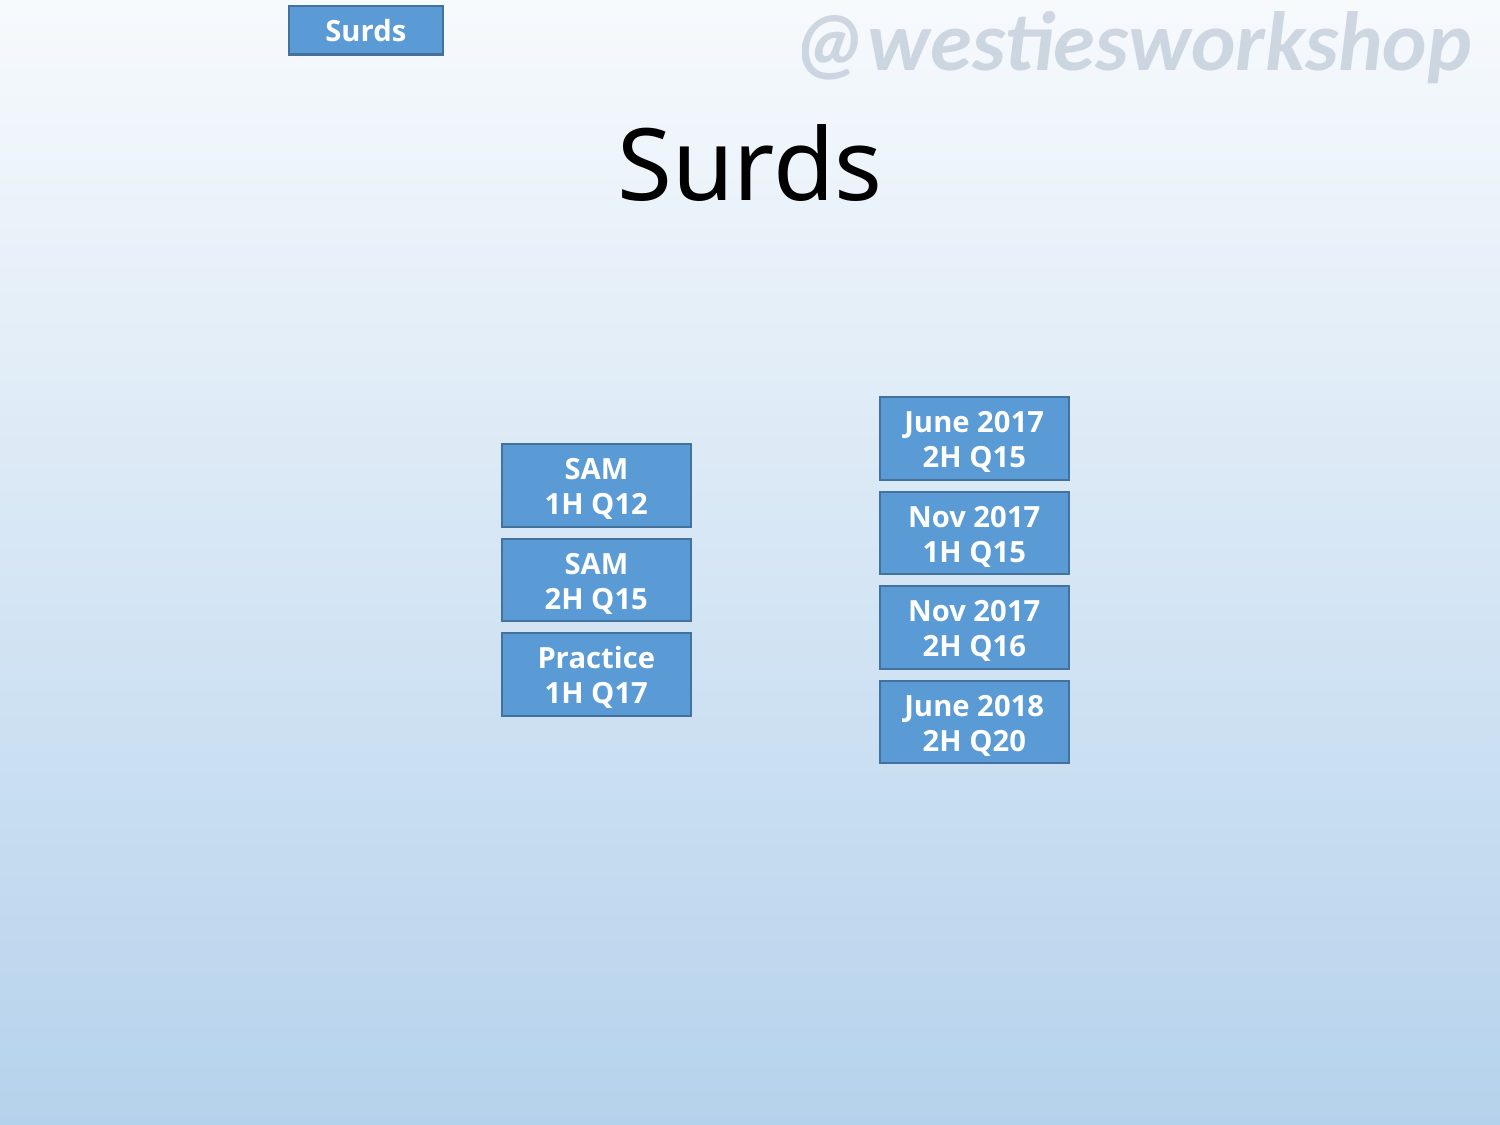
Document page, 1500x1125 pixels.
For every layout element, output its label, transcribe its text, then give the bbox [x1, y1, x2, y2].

text_box June 2017 2H Q15 [879, 396, 1070, 481]
text_box Nov 2017 1H Q15 [879, 491, 1070, 575]
text_box Nov 2017 2H Q16 [879, 585, 1070, 670]
text_box June 2018 2H Q20 [879, 680, 1070, 764]
text_box Practice 1H Q17 [501, 632, 692, 717]
text_box SAM 1H Q12 [501, 443, 692, 528]
title Surds [103, 59, 1397, 278]
text_box SAM 2H Q15 [501, 538, 692, 622]
text_box Surds [288, 5, 444, 56]
